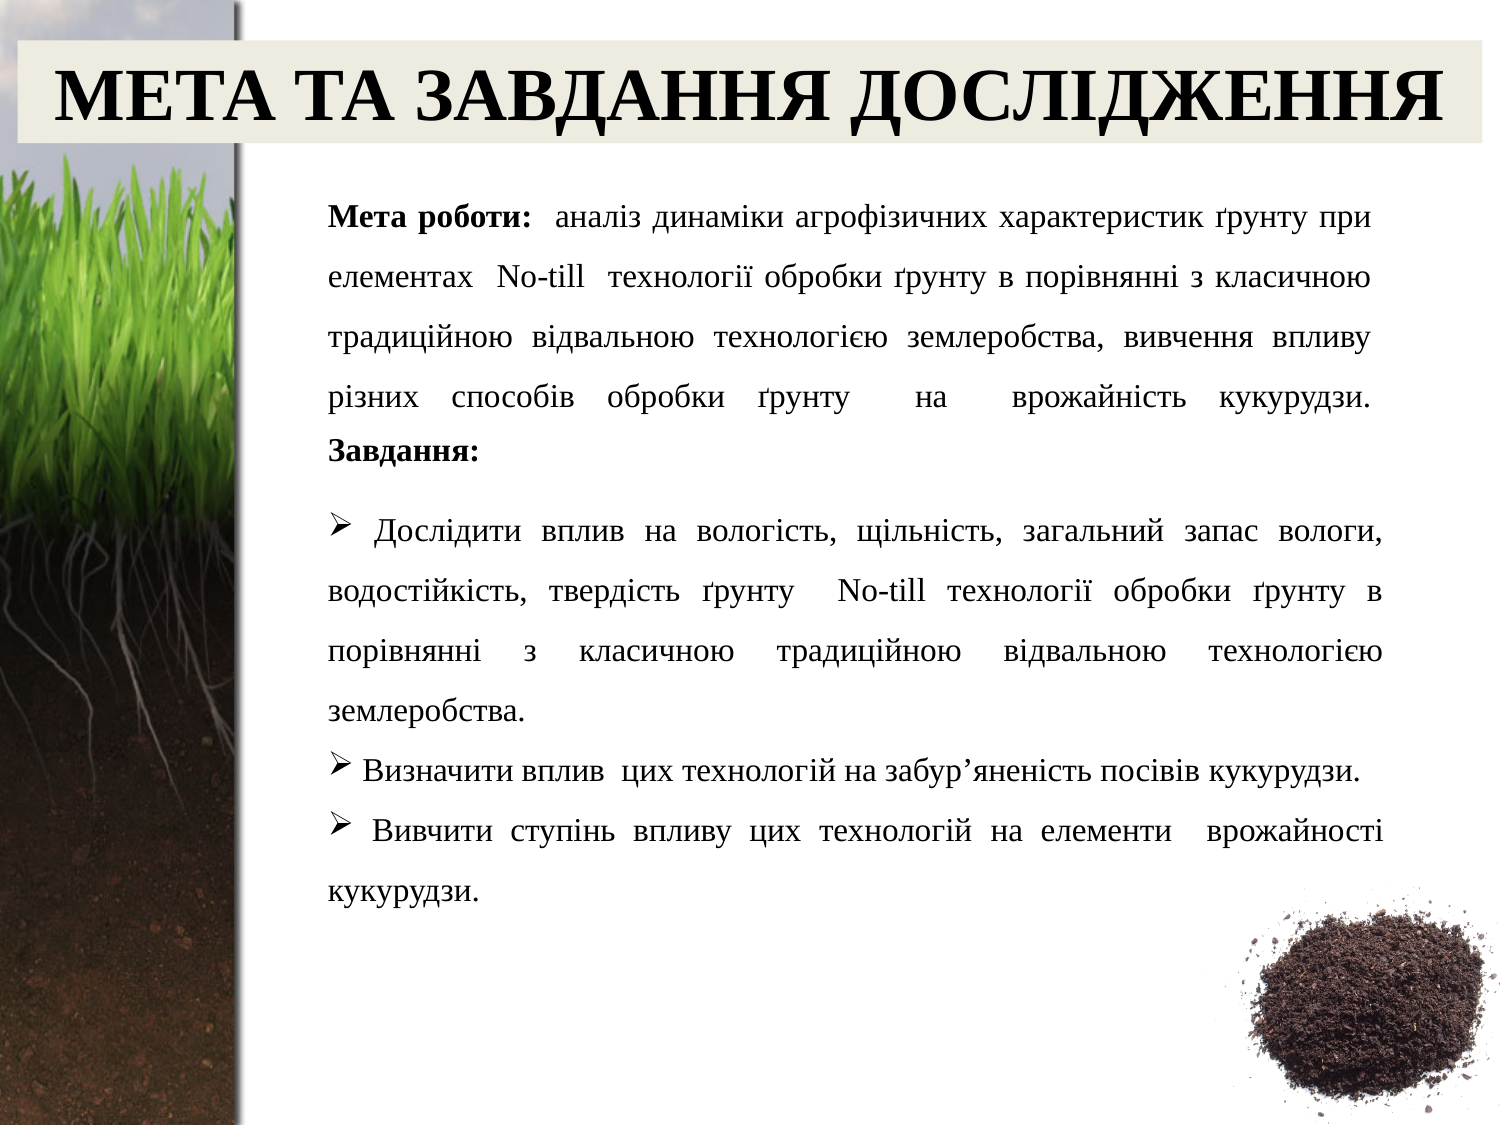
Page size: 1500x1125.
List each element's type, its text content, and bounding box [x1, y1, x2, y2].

text_box Завдання: [312, 432, 1437, 504]
text_box МЕТА ТА ЗАВДАННЯ ДОСЛІДЖЕННЯ [17, 40, 1483, 144]
text_box Дослідити вплив на вологість, щільність, загальний запас вологи, водостійкість, твердість ґрунту No-till технології обробки ґрунту в порівнянні з класичною традиційною відвальною технологією землеробства. Визначити вплив цих технологій на забур’яненість посівів кукурудзи. Вивчити ступінь впливу цих технологій на елементи врожайності кукурудзи. [312, 468, 1400, 988]
title Мета роботи: аналіз динаміки агрофізичних характеристик ґрунту при елементах No-till технології обробки ґрунту в порівнянні з класичною традиційною відвальною технологією землеробства, вивчення впливу різних способів обробки ґрунту на врожайність кукурудзи. [312, 184, 1389, 432]
picture [0, 0, 1500, 1125]
